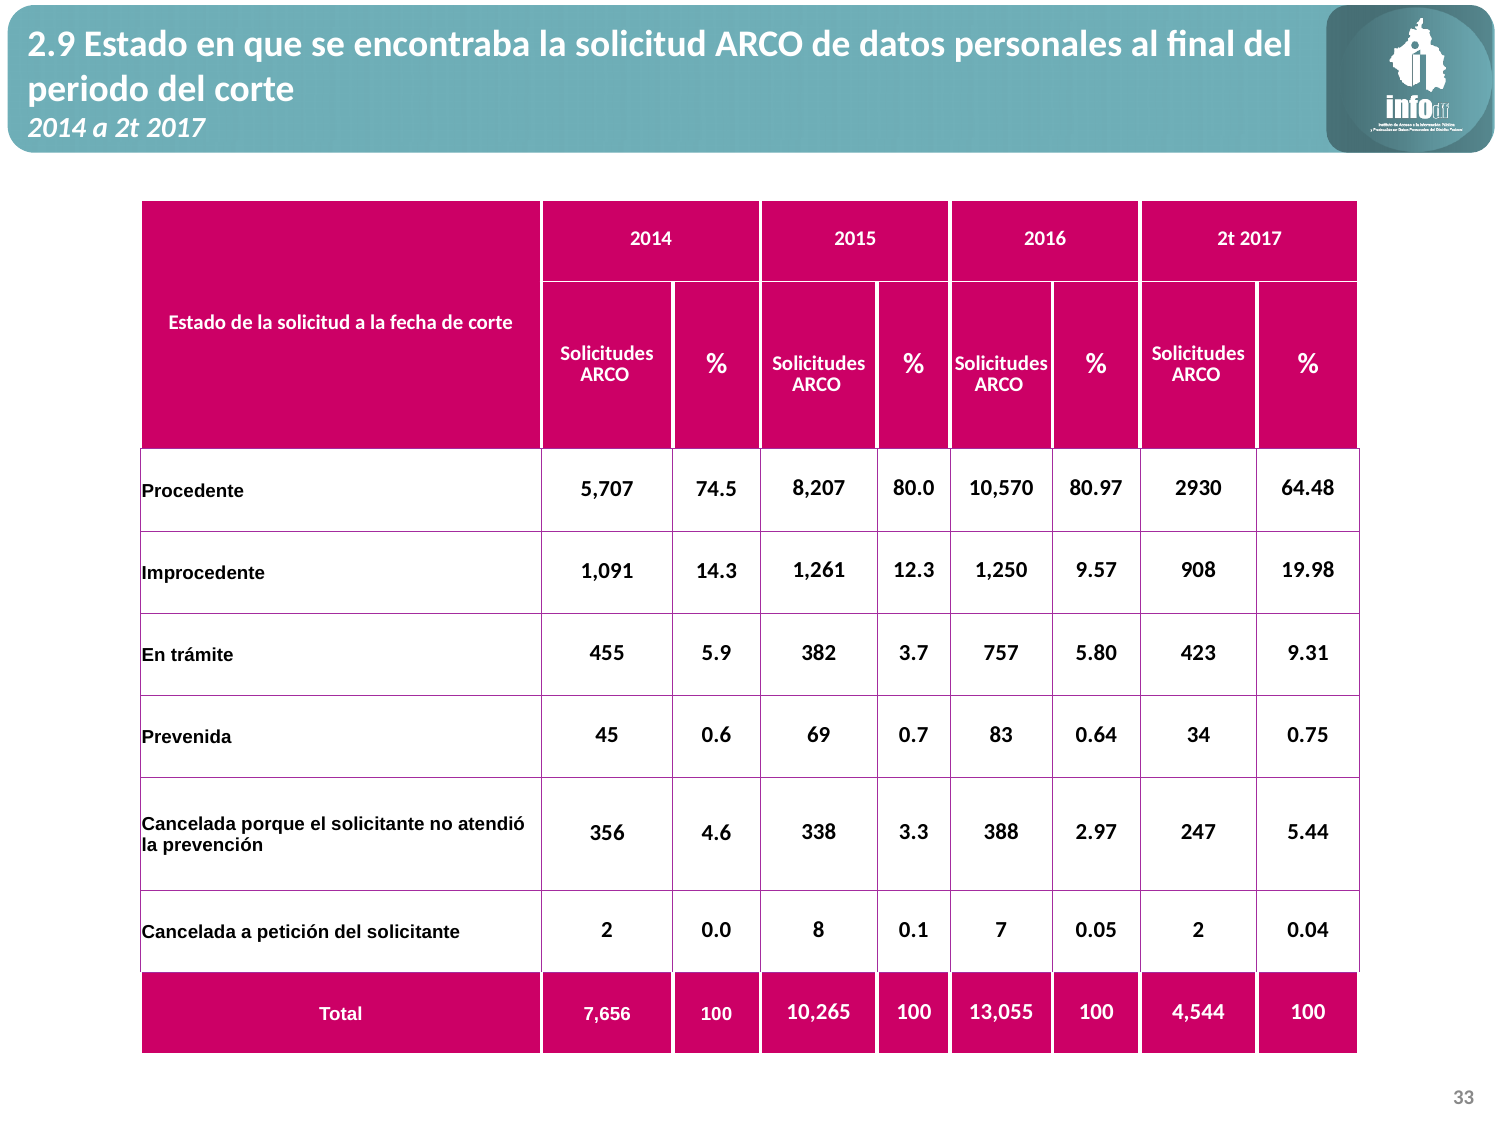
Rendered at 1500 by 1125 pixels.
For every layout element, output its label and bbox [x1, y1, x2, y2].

table_cell [951, 532, 1052, 613]
table_cell [673, 696, 760, 777]
picture [19, 5, 1495, 153]
table_cell [1257, 614, 1359, 695]
table_cell [761, 449, 877, 531]
table_cell [762, 973, 875, 1053]
table_cell [1141, 614, 1256, 695]
table_cell [141, 778, 541, 890]
table_cell [1053, 614, 1140, 695]
table_cell [673, 532, 760, 613]
table_cell [1141, 449, 1256, 531]
table_cell [879, 973, 948, 1053]
table_cell [542, 696, 672, 777]
table_header [543, 201, 759, 281]
table_header [1142, 201, 1357, 281]
table_cell [673, 891, 760, 972]
table_cell [1053, 696, 1140, 777]
table_cell [542, 891, 672, 972]
picture [7, 17, 12, 141]
table_cell [761, 614, 877, 695]
table_cell [1141, 532, 1256, 613]
table_cell [951, 614, 1052, 695]
table_cell [878, 532, 950, 613]
table_cell [141, 532, 541, 613]
table_cell [543, 282, 671, 448]
table_cell [1053, 532, 1140, 613]
table_cell [542, 532, 672, 613]
table_cell [1257, 449, 1359, 531]
table_cell [951, 778, 1052, 890]
table_cell [1053, 891, 1140, 972]
table_cell [1142, 973, 1255, 1053]
table_cell [1257, 891, 1359, 972]
table_cell [542, 778, 672, 890]
table_cell [1259, 973, 1357, 1053]
table_cell [1054, 282, 1138, 448]
table_cell [952, 973, 1051, 1053]
table_cell [673, 449, 760, 531]
table_cell [951, 449, 1052, 531]
table_cell [542, 614, 672, 695]
table_cell [673, 614, 760, 695]
table_cell [878, 449, 950, 531]
table_cell [675, 973, 759, 1053]
table_cell [761, 778, 877, 890]
slide_number [1416, 1056, 1490, 1117]
text_box [12, 10, 1329, 153]
table_cell [878, 891, 950, 972]
table_cell [878, 614, 950, 695]
table_cell [878, 696, 950, 777]
table_cell [761, 532, 877, 613]
table_cell [761, 696, 877, 777]
table_cell [1257, 696, 1359, 777]
table_header [142, 201, 540, 448]
table_cell [952, 282, 1051, 448]
table_cell [879, 282, 948, 448]
table_cell [878, 778, 950, 890]
table_cell [141, 614, 541, 695]
table_cell [543, 973, 671, 1053]
table_cell [542, 449, 672, 531]
table_cell [141, 891, 541, 972]
table_cell [1141, 696, 1256, 777]
table_cell [141, 449, 541, 531]
table_cell [141, 696, 541, 777]
table_cell [1054, 973, 1138, 1053]
table_cell [762, 282, 875, 448]
table_cell [675, 282, 759, 448]
table_cell [951, 891, 1052, 972]
table_cell [1257, 778, 1359, 890]
table_cell [1053, 778, 1140, 890]
table_cell [1142, 282, 1255, 448]
table_cell [1141, 778, 1256, 890]
table_header [952, 201, 1138, 281]
table_cell [1141, 891, 1256, 972]
table_cell [1259, 282, 1357, 448]
table_cell [951, 696, 1052, 777]
table_cell [142, 973, 540, 1053]
table_cell [673, 778, 760, 890]
table_header [762, 201, 948, 281]
table_cell [761, 891, 877, 972]
table_cell [1257, 532, 1359, 613]
table_cell [1053, 449, 1140, 531]
